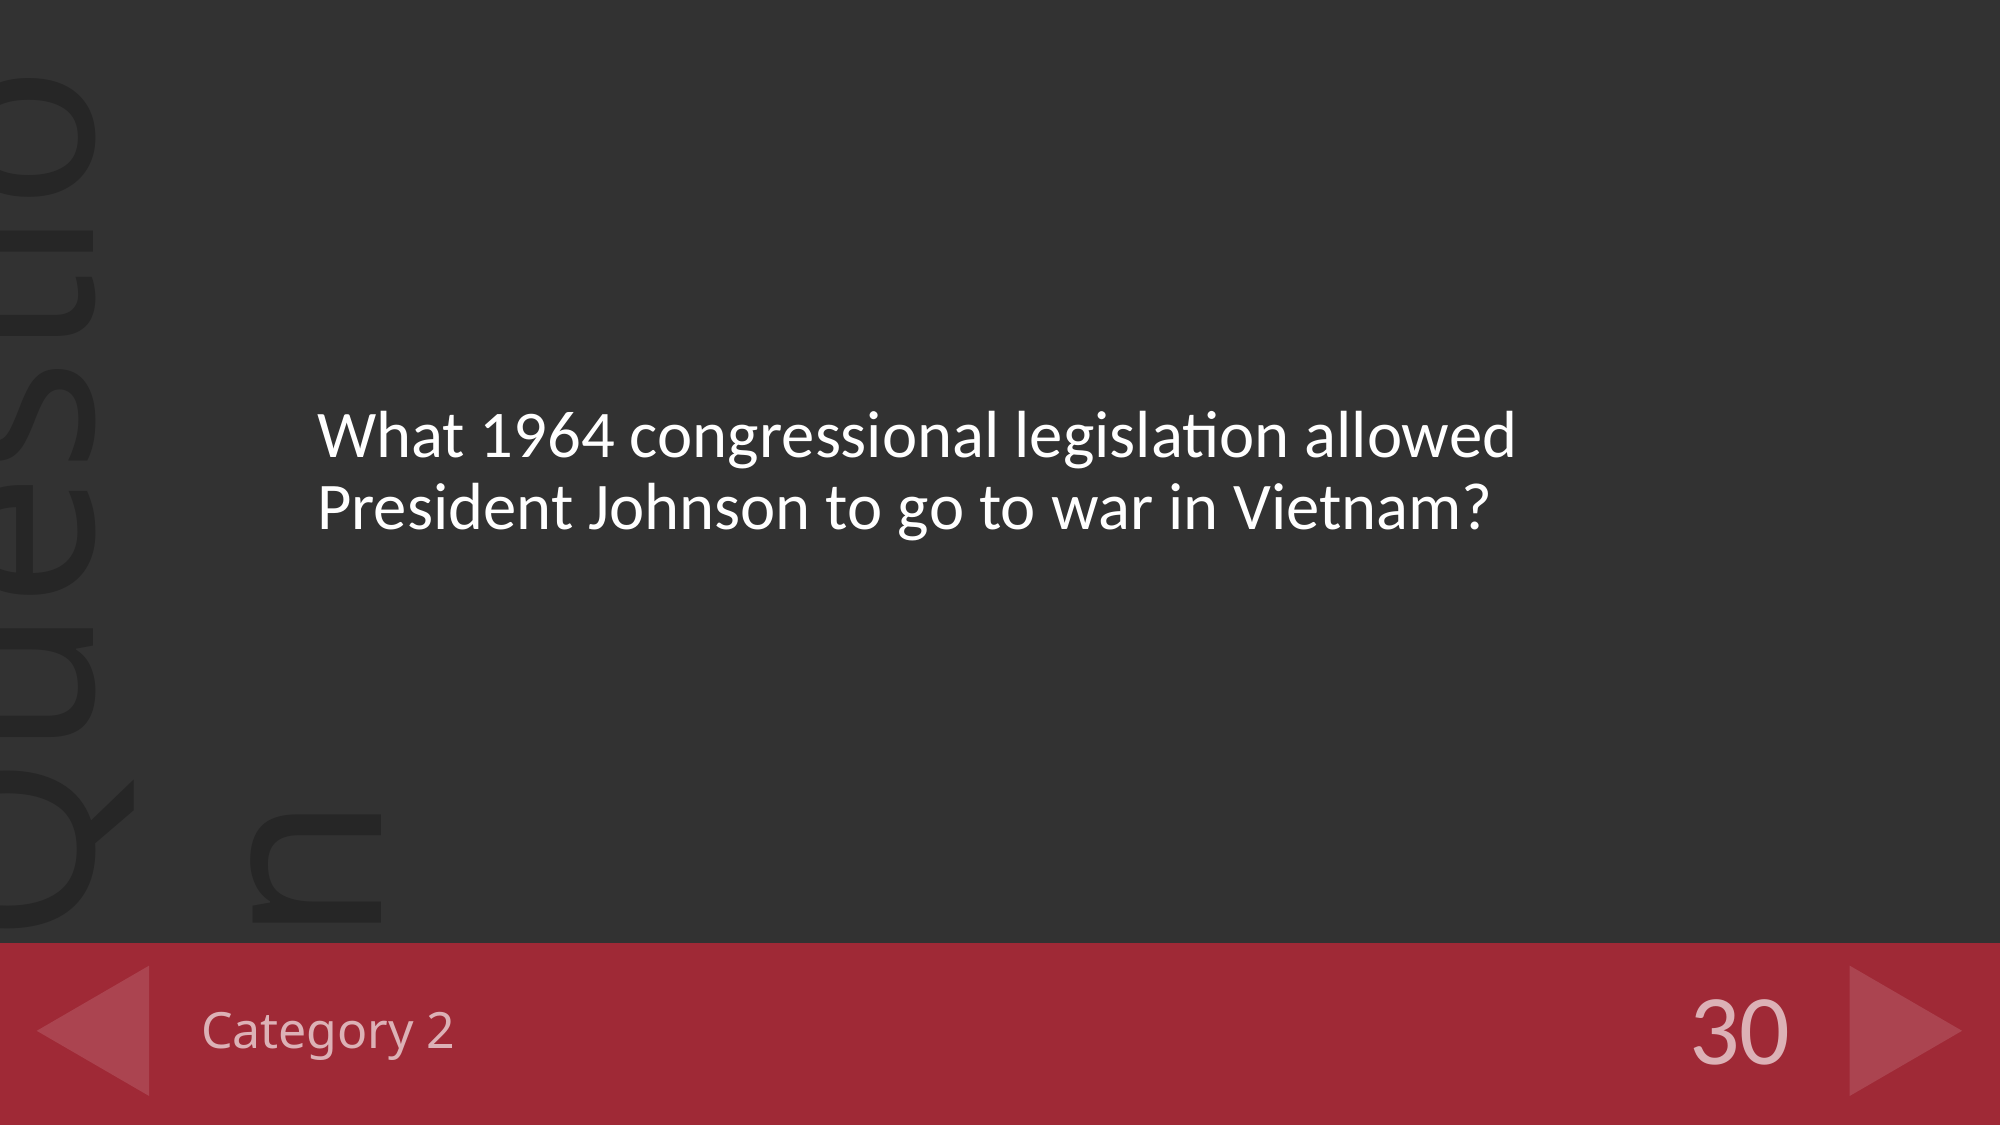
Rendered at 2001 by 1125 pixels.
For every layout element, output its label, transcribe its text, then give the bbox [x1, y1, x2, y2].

list What 1964 congressional legislation allowed President Johnson to go to war in Vietnam? [302, 307, 1760, 636]
title Category 2 [185, 967, 1494, 1097]
list 30 [1494, 967, 1806, 1097]
